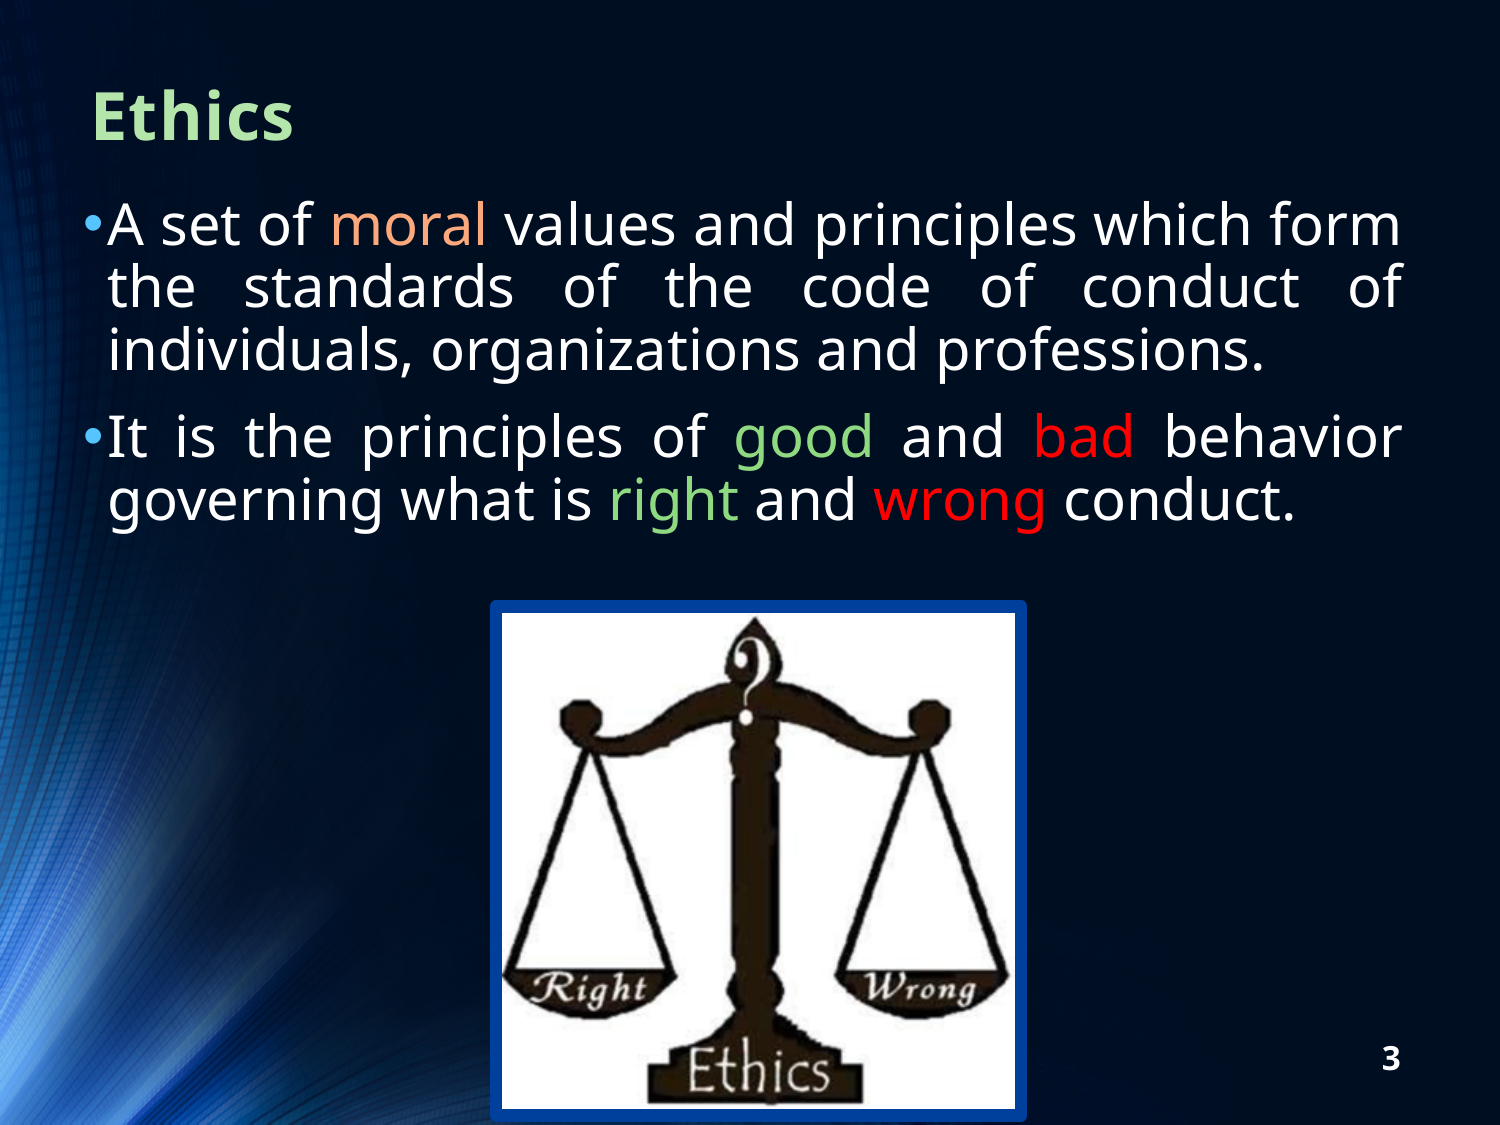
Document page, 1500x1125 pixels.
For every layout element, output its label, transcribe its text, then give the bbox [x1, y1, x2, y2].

picture [0, 0, 1500, 1125]
list A set of moral values and principles which form the standards of the code of conduct of individuals, organizations and professions. It is the principles of good and bad behavior governing what is right and wrong conduct. [68, 187, 1419, 613]
slide_number 3 [1312, 1037, 1416, 1083]
title Ethics [75, 50, 501, 163]
